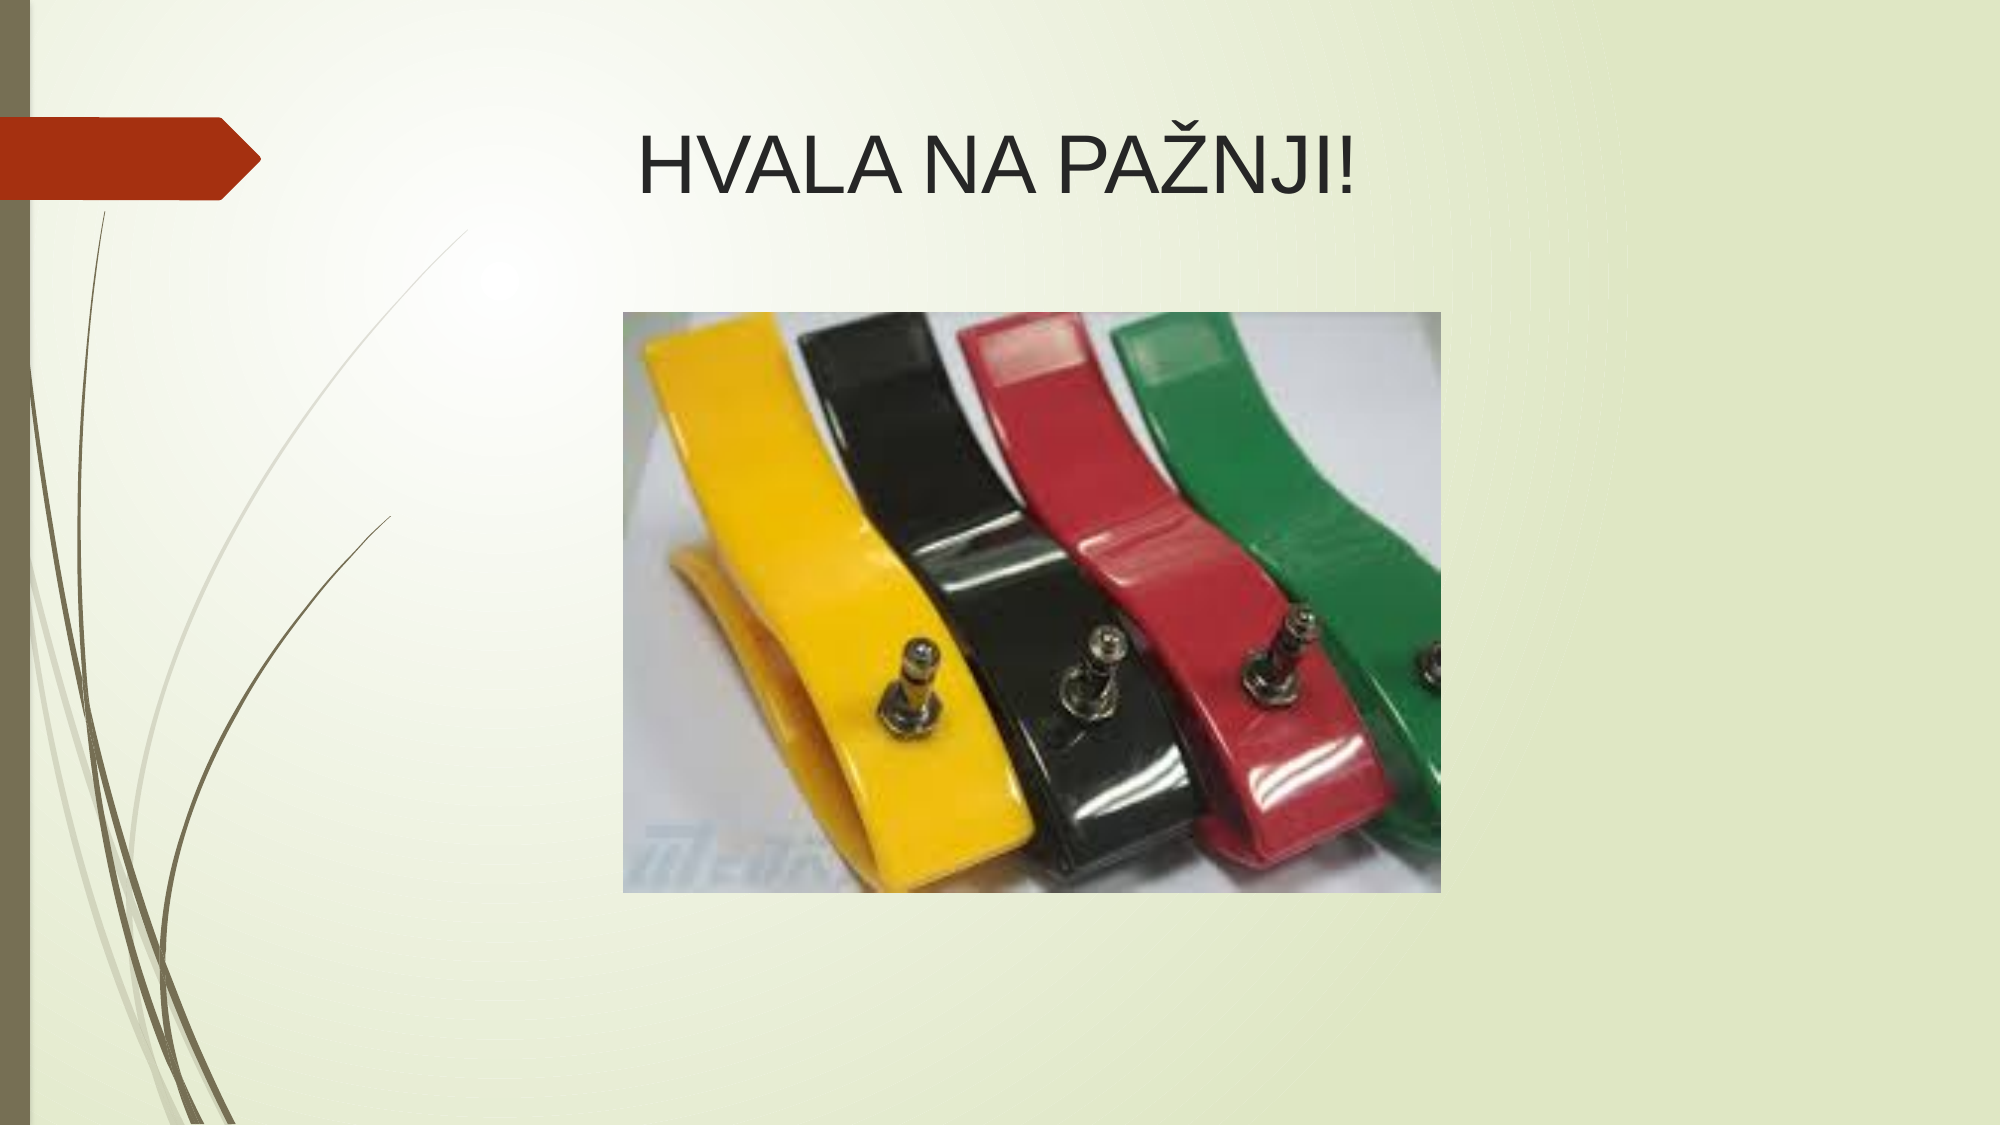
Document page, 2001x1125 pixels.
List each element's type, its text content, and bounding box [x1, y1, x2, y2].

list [623, 312, 1441, 893]
title HVALA NA PAŽNJI! [425, 102, 1888, 313]
